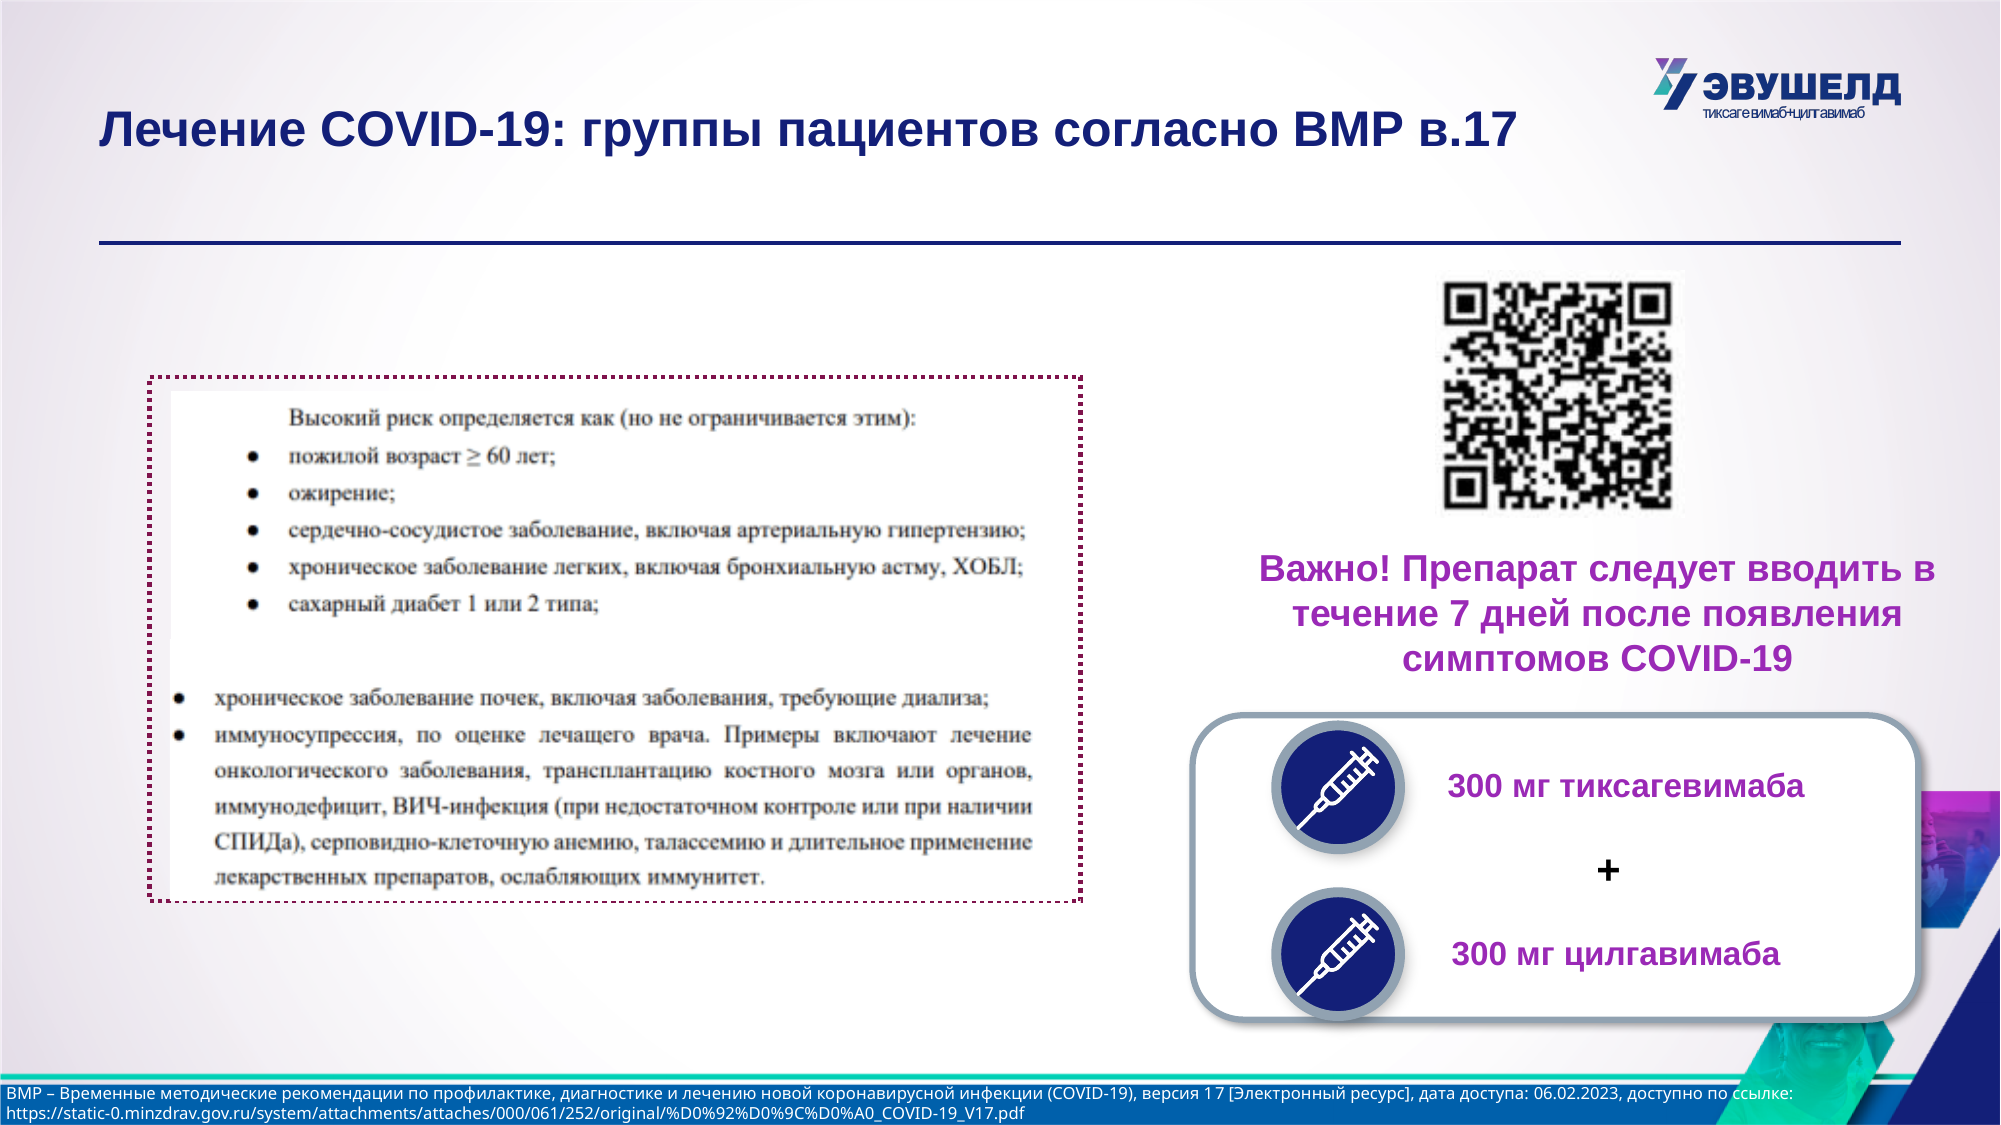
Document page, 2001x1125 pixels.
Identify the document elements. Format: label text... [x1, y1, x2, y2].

text_box Важно! Препарат следует вводить в течение 7 дней после появления симптомов COVID-19 [1195, 536, 2000, 687]
text_box + [1539, 835, 1678, 901]
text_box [1276, 725, 1401, 850]
text_box 300 мг цилгавимаба [1436, 924, 1887, 979]
text_box 300 мг тиксагевимаба [1432, 757, 1883, 812]
title Лечение COVID-19: группы пациентов согласно ВМР в.17 [99, 21, 1606, 239]
text_box [1192, 715, 1919, 1020]
picture [0, 0, 2000, 1125]
text_box [149, 377, 1081, 901]
text_box ВМР – Временные методические рекомендации по профилактике, диагностике и лечению новой коронавирусной инфекции (COVID-19), версия 17 [Электронный ресурс], дата доступа: 06.02.2023, доступно по ссылке: https://static-0.minzdrav.gov.ru/system/attachments/attaches/000/061/252/original/%D0%92%D0%9C%D0%A0_COVID-19_V17.pdf [5, 1082, 1873, 1123]
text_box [1276, 892, 1401, 1017]
